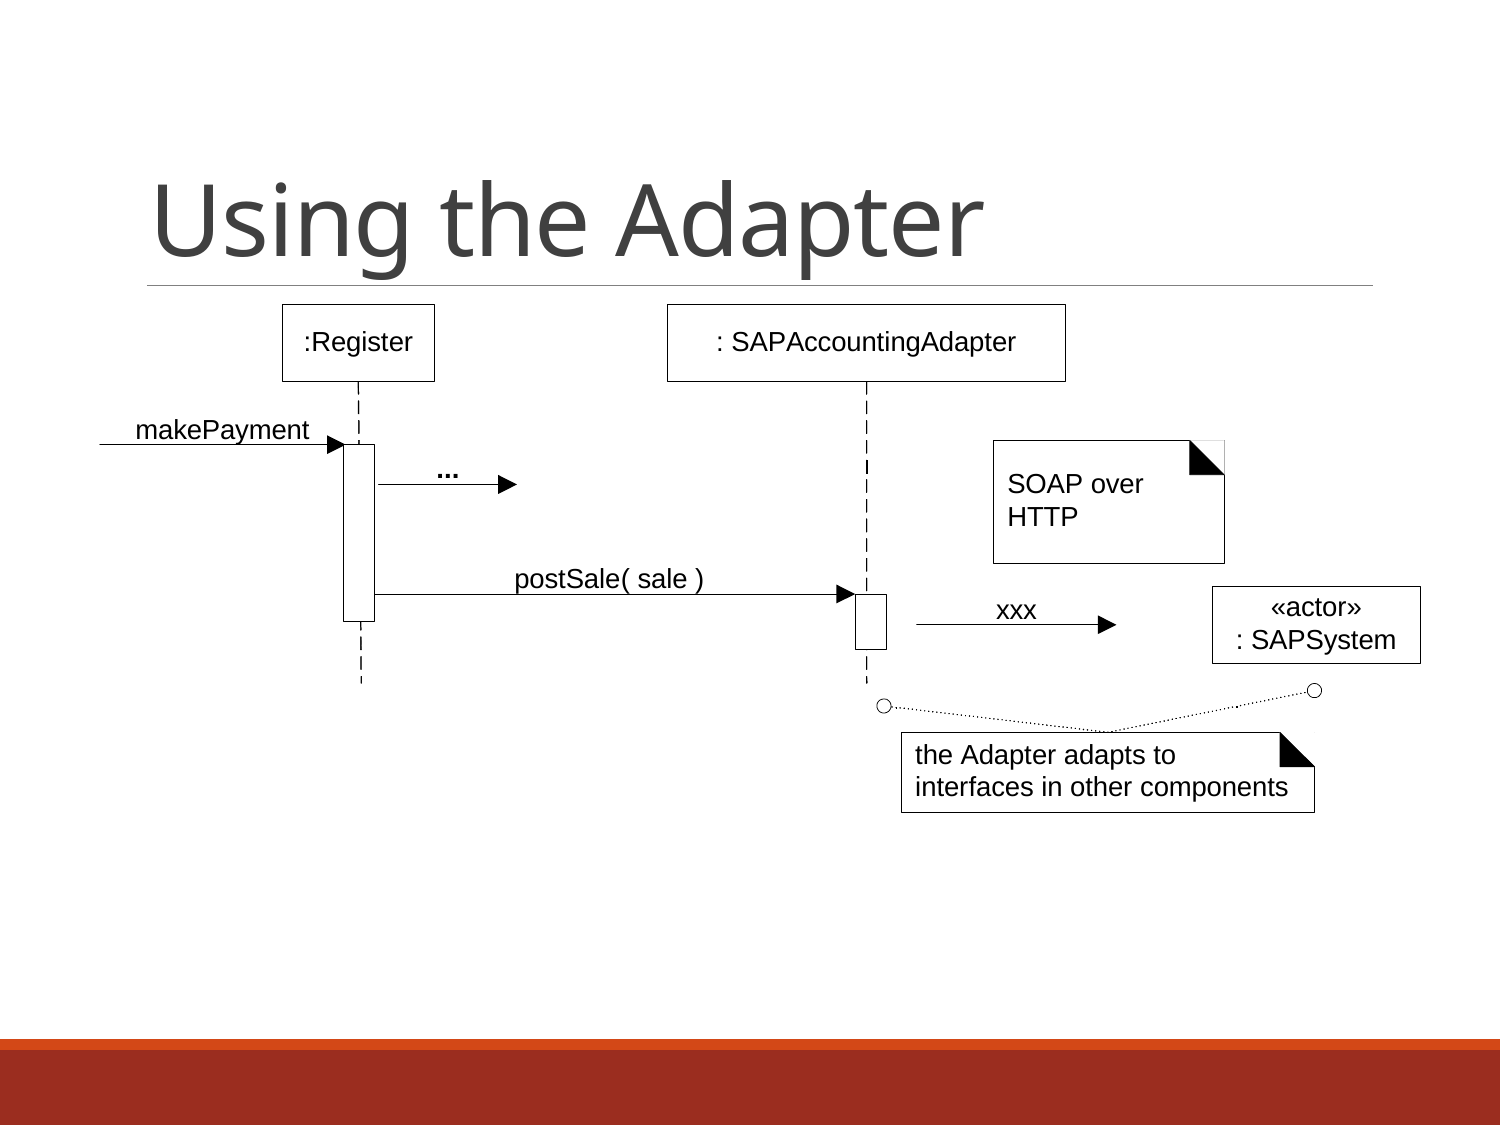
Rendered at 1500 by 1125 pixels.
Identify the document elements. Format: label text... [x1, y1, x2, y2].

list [74, 299, 1426, 818]
title Using the Adapter [134, 47, 1373, 285]
